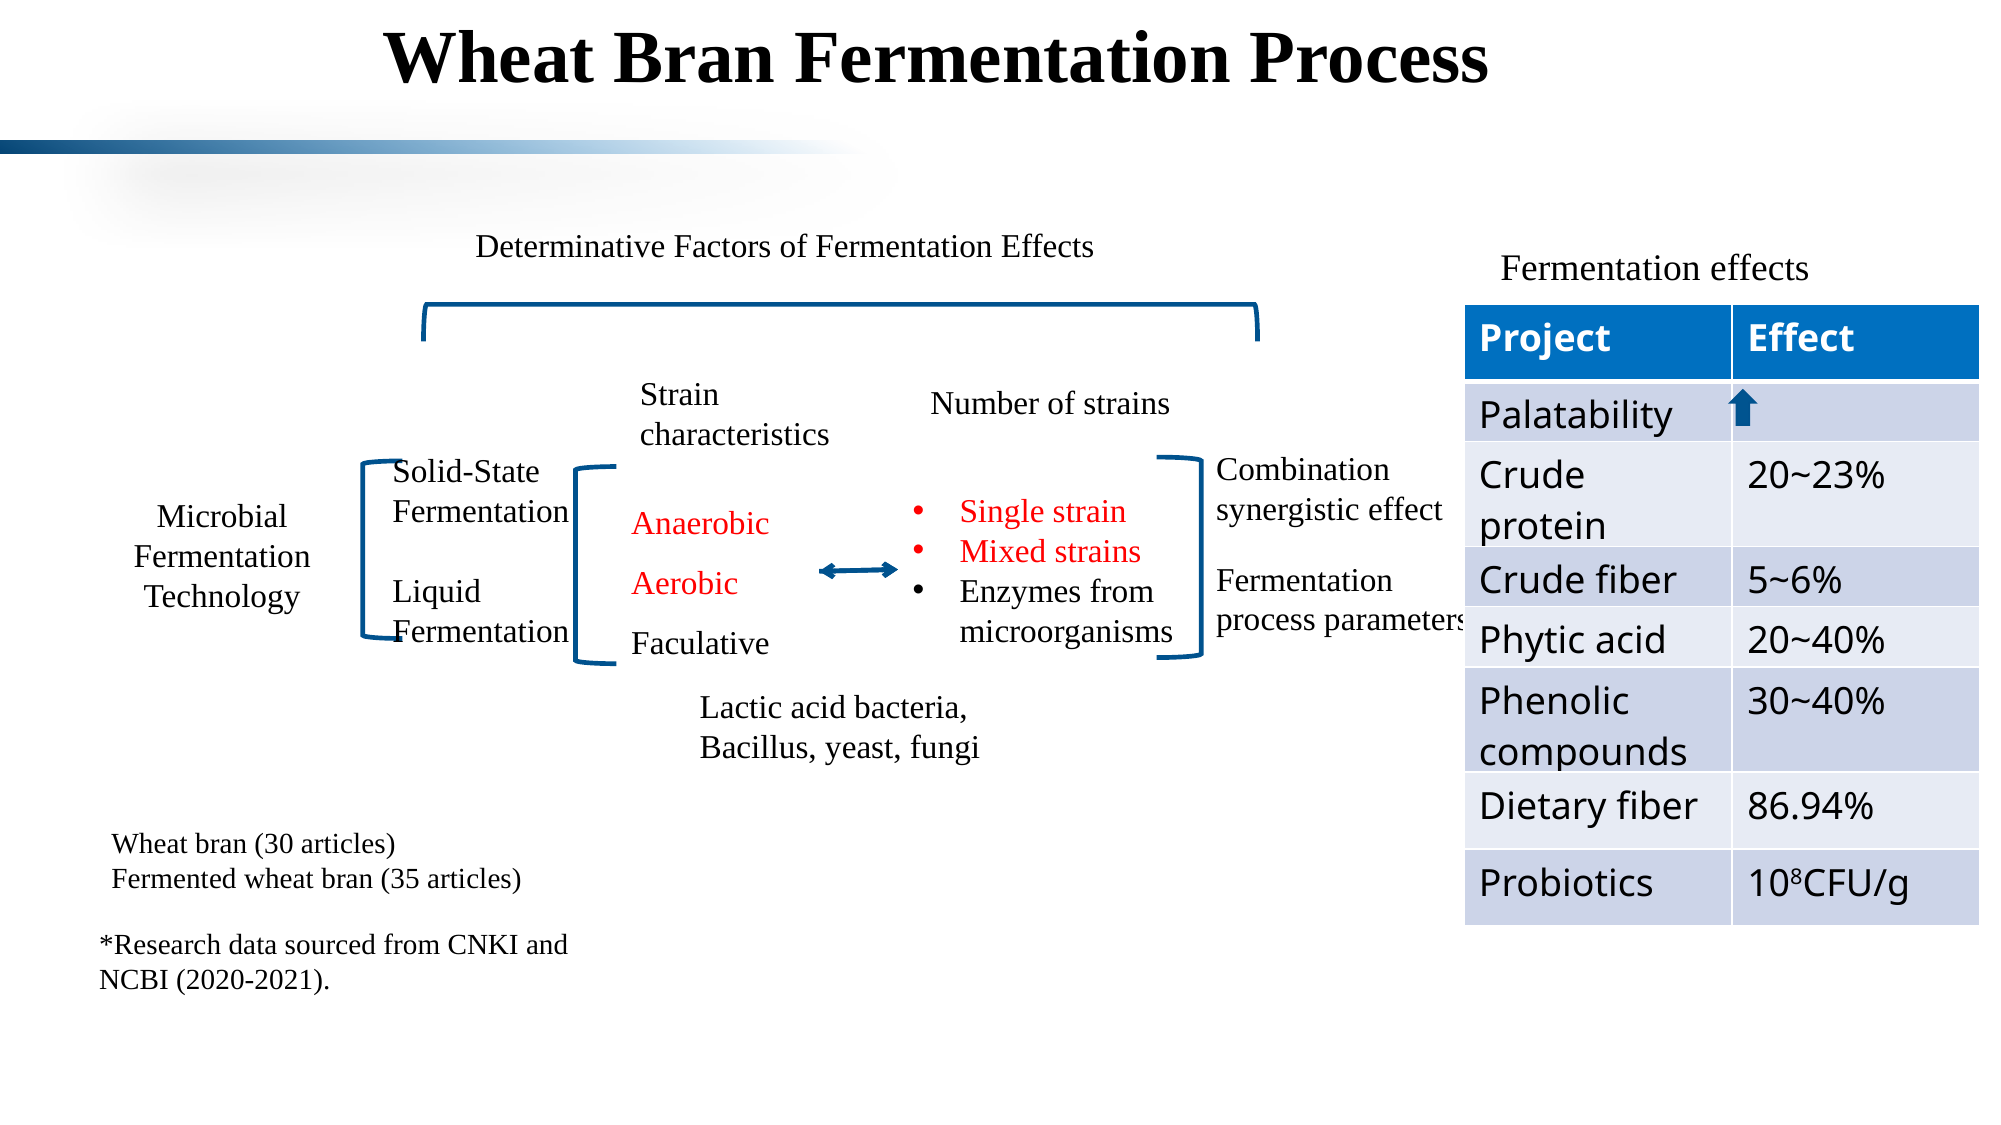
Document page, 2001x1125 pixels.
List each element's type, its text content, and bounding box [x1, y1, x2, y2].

text_box Microbial Fermentation Technology [81, 487, 362, 622]
text_box Solid-State Fermentation Liquid Fermentation [377, 441, 595, 657]
table_cell Crude fiber [1465, 547, 1731, 606]
text_box Fermentation process parameters [1201, 550, 1463, 645]
table_cell Phytic acid [1465, 607, 1731, 666]
text_box Wheat bran (30 articles) Fermented wheat bran (35 articles) [96, 817, 715, 902]
text_box [1727, 388, 1758, 426]
text_box Strain characteristics [625, 364, 876, 460]
text_box Determinative Factors of Fermentation Effects [460, 217, 1111, 272]
text_box Fermentation effects [1485, 235, 1842, 296]
text_box [574, 466, 617, 665]
text_box [362, 461, 377, 639]
table_cell 20~23% [1733, 442, 1979, 546]
table_cell 5~6% [1733, 547, 1979, 606]
table_header Effect [1733, 305, 1979, 379]
table_cell Probiotics [1465, 850, 1731, 925]
text_box [1156, 456, 1202, 657]
title Wheat Bran Fermentation Process [367, 10, 1637, 135]
text_box [422, 303, 1259, 342]
text_box [0, 140, 2000, 154]
table_cell Dietary fiber [1465, 773, 1731, 848]
table_cell 30~40% [1733, 668, 1979, 771]
text_box Anaerobic Aerobic Faculative [616, 474, 820, 669]
table_cell 20~40% [1733, 607, 1979, 666]
table_cell Palatability [1465, 384, 1731, 441]
table_header Project [1465, 305, 1731, 379]
table_cell 108CFU/g [1733, 850, 1979, 925]
text_box Combination synergistic effect [1201, 440, 1463, 535]
text_box Lactic acid bacteria, Bacillus, yeast, fungi [684, 678, 1060, 773]
table_cell Phenolic compounds [1465, 668, 1731, 771]
text_box Single strain Mixed strains Enzymes from microorganisms [897, 482, 1194, 657]
text_box Number of strains [915, 373, 1208, 429]
table_cell Crude protein [1465, 442, 1731, 546]
text_box *Research data sourced from CNKI and NCBI (2020-2021). [84, 918, 588, 1003]
table_cell 86.94% [1733, 773, 1979, 848]
table_cell [1733, 384, 1979, 441]
